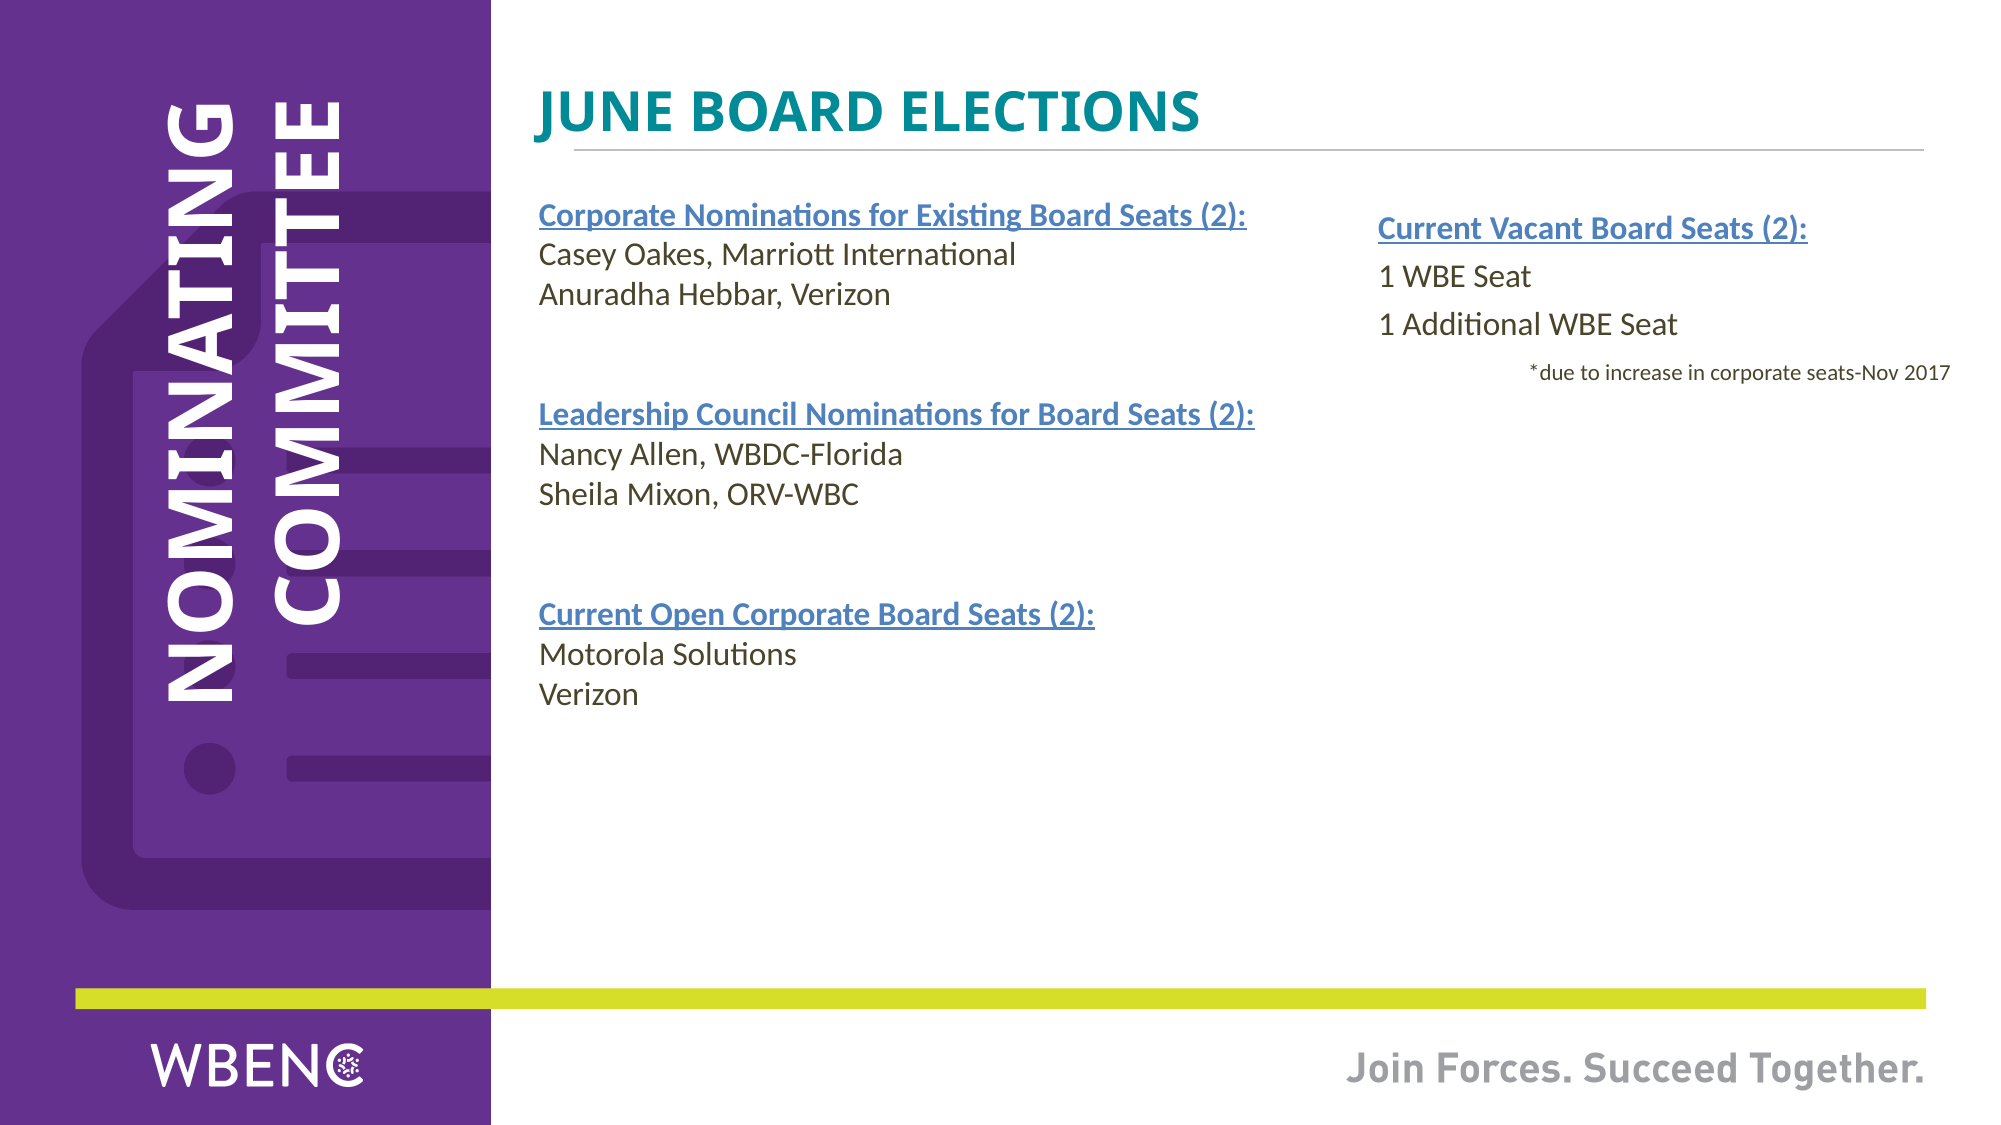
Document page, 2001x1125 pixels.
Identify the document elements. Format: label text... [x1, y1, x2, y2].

text_box Current Vacant Board Seats (2): 1 WBE Seat 1 Additional WBE Seat *due to increase in corporate seats-Nov 2017 [1363, 199, 1983, 395]
list Corporate Nominations for Existing Board Seats (2): Casey Oakes, Marriott International Anuradha Hebbar, Verizon Leadership Council Nominations for Board Seats (2): Nancy Allen, WBDC-Florida Sheila Mixon, ORV-WBC Current Open Corporate Board Seats (2): Motorola Solutions Verizon [538, 148, 2000, 899]
title June Board elections [538, 0, 1889, 150]
picture [0, 0, 2001, 1125]
text_box Nominating committee [159, 97, 342, 951]
